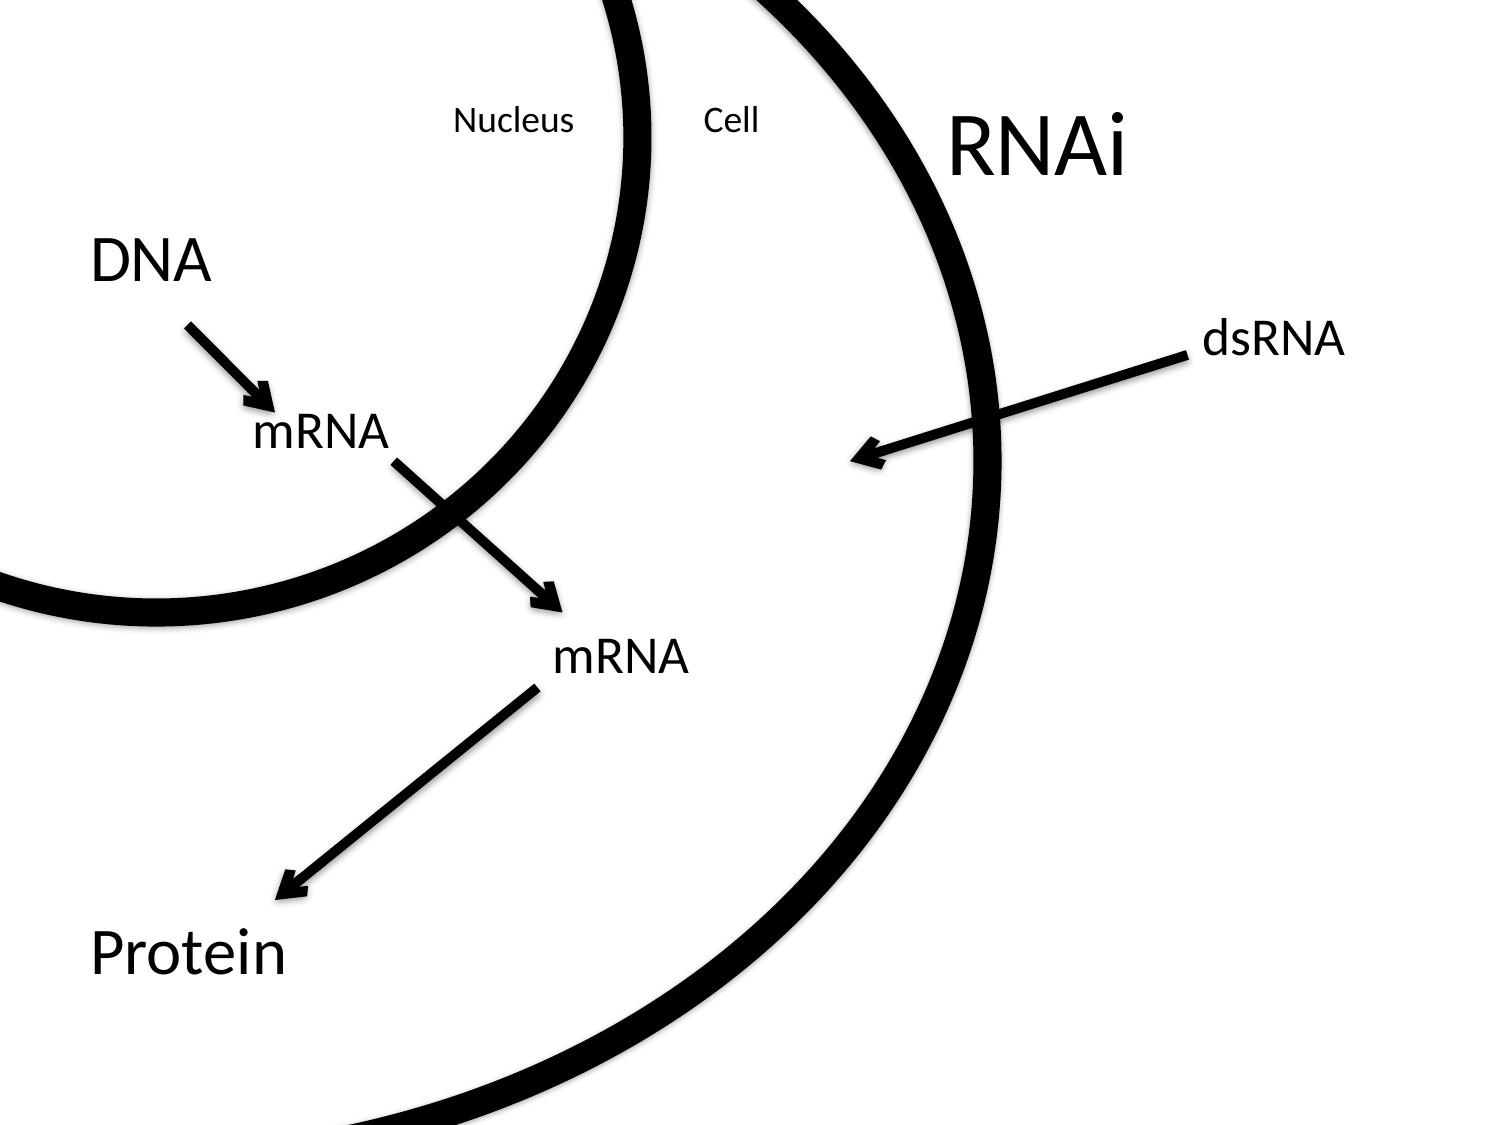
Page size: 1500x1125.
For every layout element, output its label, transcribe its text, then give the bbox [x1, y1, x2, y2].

title RNAi [823, 45, 1500, 233]
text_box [187, 324, 276, 413]
text_box Nucleus [438, 87, 590, 148]
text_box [393, 460, 563, 613]
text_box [274, 687, 538, 901]
text_box dsRNA [1187, 295, 1388, 413]
text_box Cell [688, 87, 775, 148]
text_box [0, 0, 989, 1125]
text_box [849, 354, 1188, 462]
